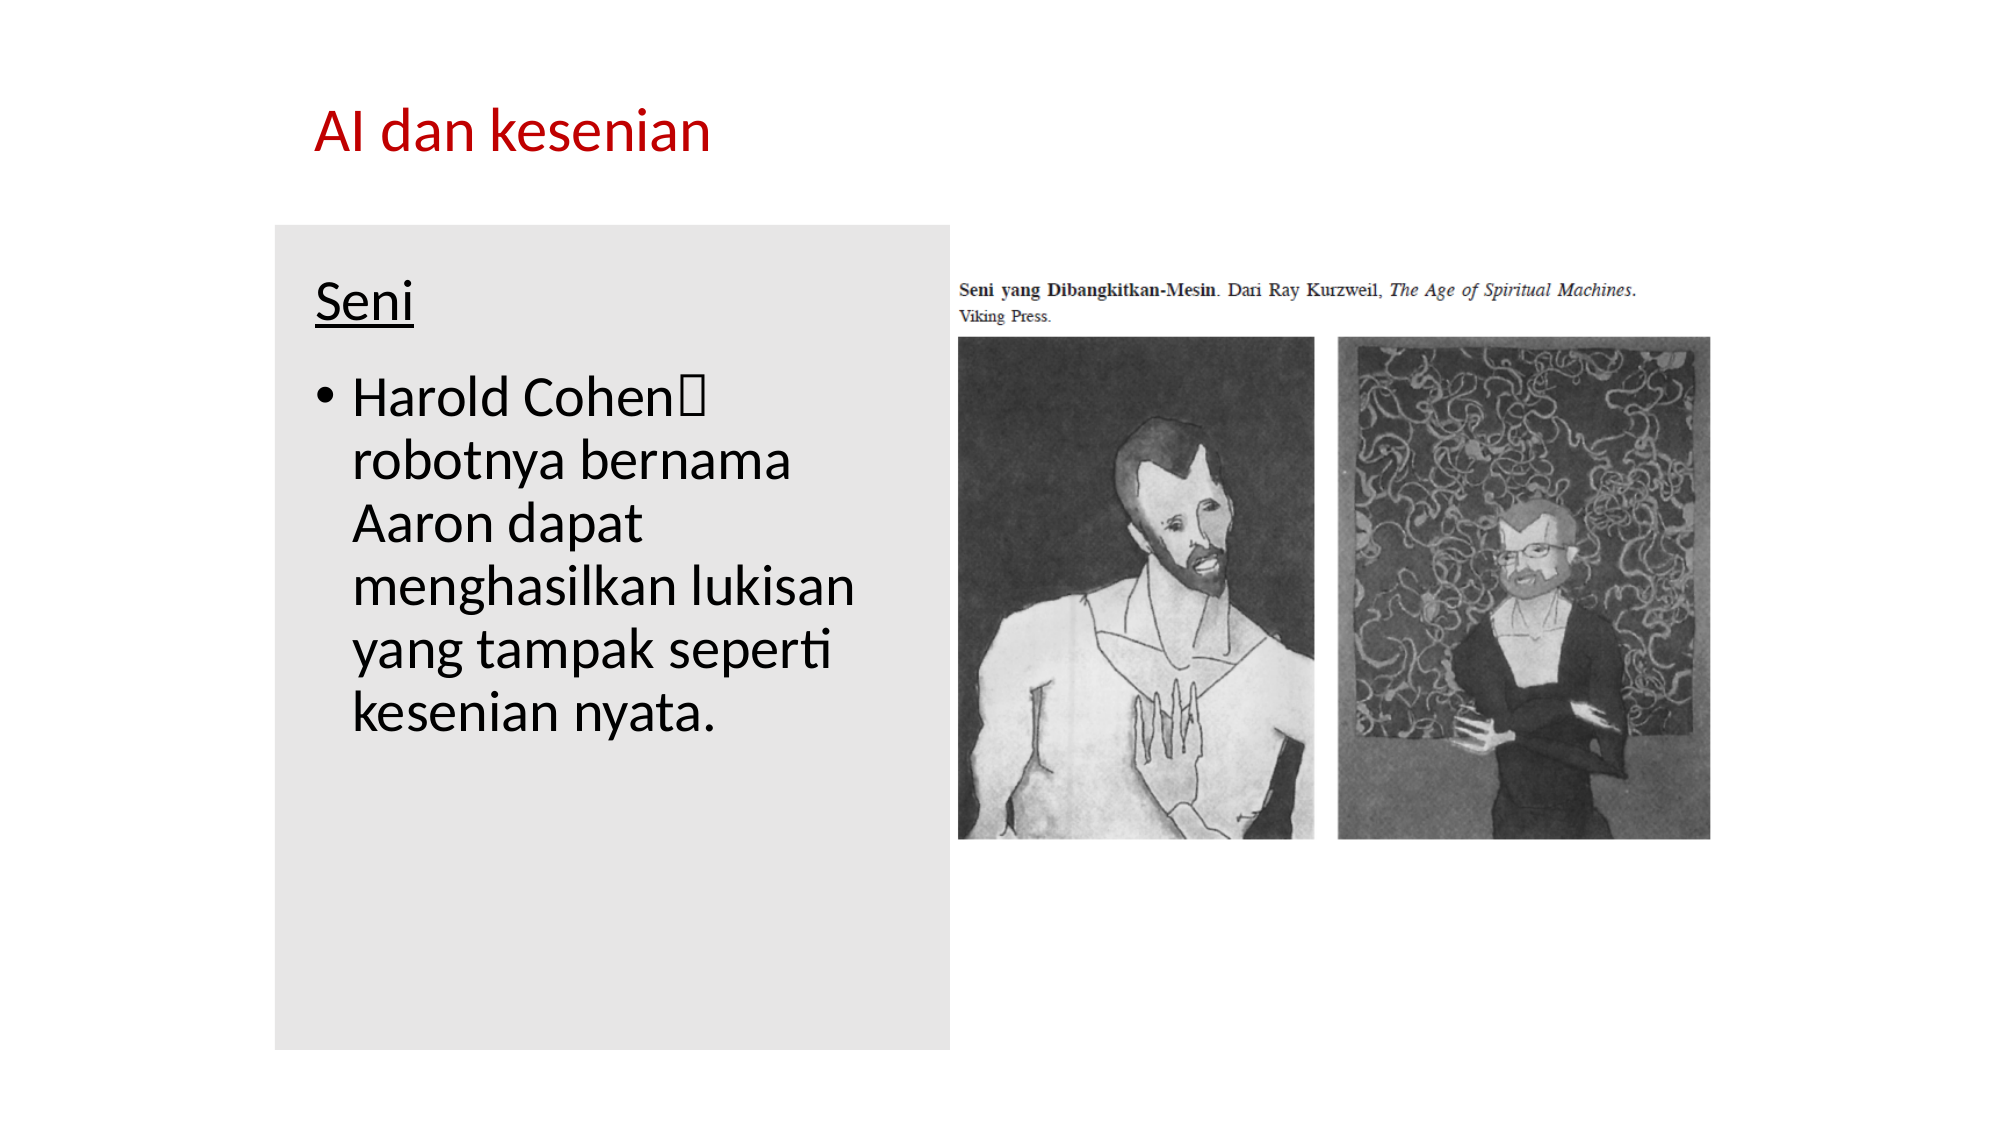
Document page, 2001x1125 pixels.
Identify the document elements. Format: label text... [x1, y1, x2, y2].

list Seni Harold Cohen robotnya bernama Aaron dapat menghasilkan lukisan yang tampak seperti kesenian nyata. [300, 262, 925, 1000]
title AI dan kesenian [299, 62, 788, 200]
text_box [274, 224, 951, 1051]
picture [949, 274, 1722, 850]
